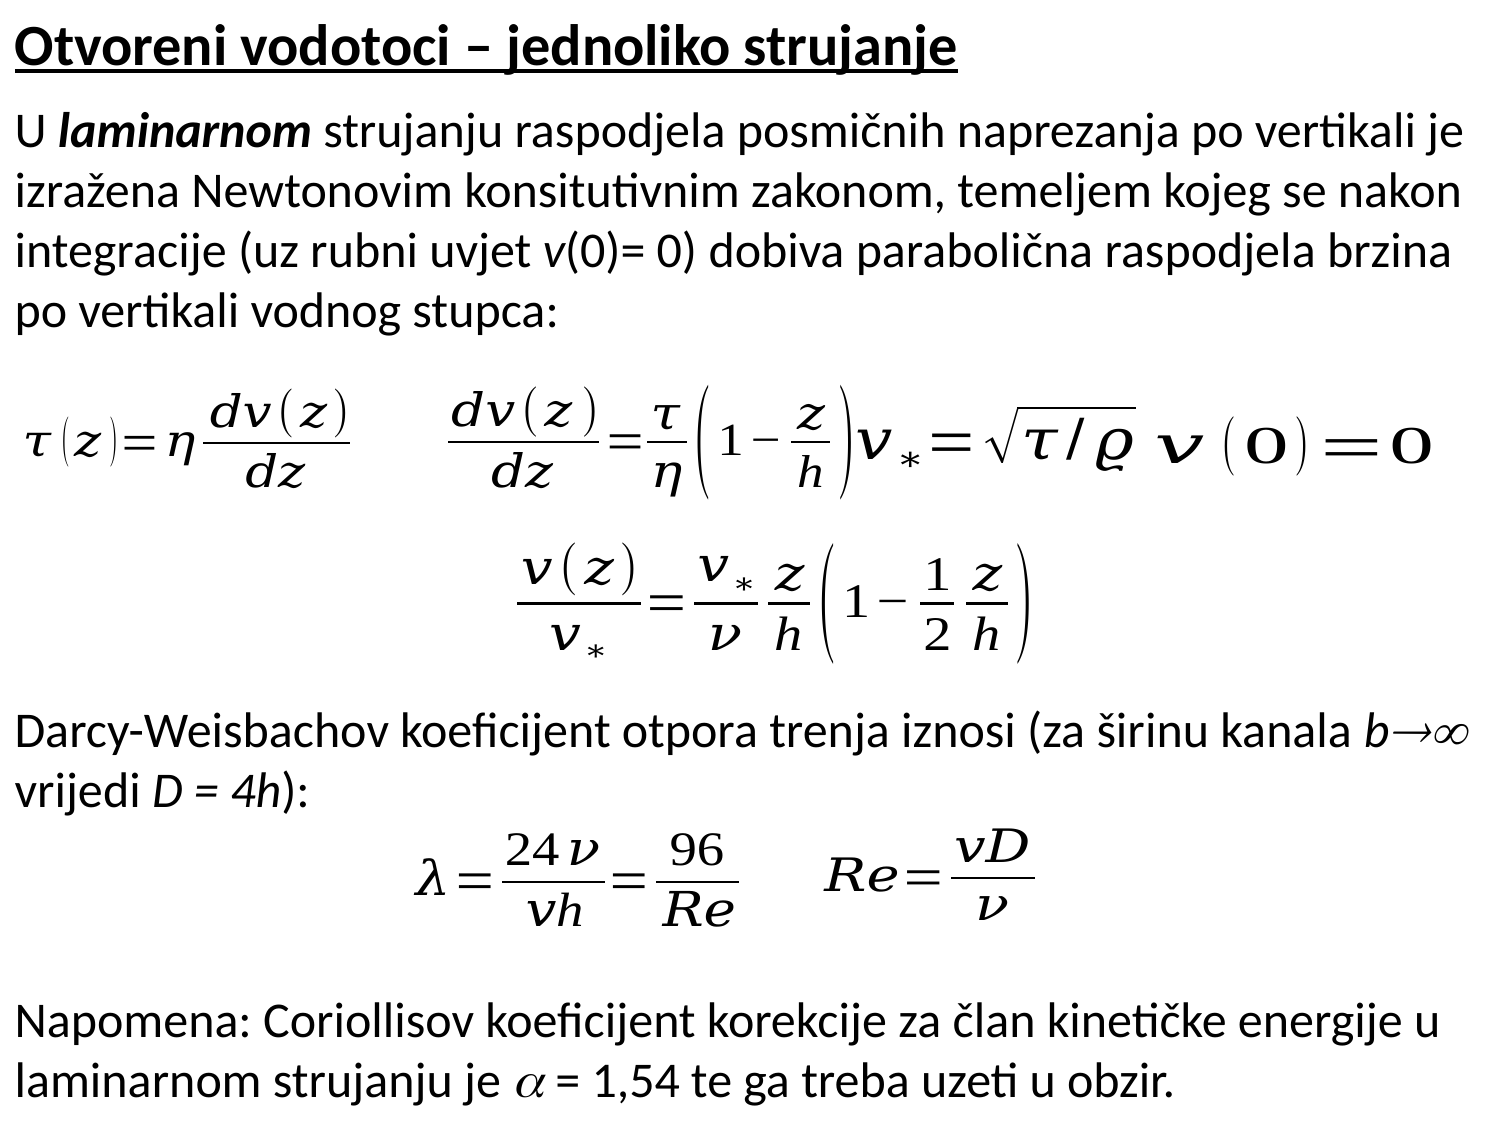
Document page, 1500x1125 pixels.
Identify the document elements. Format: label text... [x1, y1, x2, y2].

text_box Otvoreni vodotoci – jednoliko strujanje [0, 0, 1436, 85]
text_box U laminarnom strujanju raspodjela posmičnih naprezanja po vertikali je izražena Newtonovim konsitutivnim zakonom, temeljem kojeg se nakon integracije (uz rubni uvjet v(0)= 0) dobiva parabolična raspodjela brzina po vertikali vodnog stupca: Darcy-Weisbachov koeficijent otpora trenja iznosi (za širinu kanala b vrijedi D = 4h): Napomena: Coriollisov koeficijent korekcije za član kinetičke energije u laminarnom strujanju je  = 1,54 te ga treba uzeti u obzir. [0, 90, 1500, 1115]
